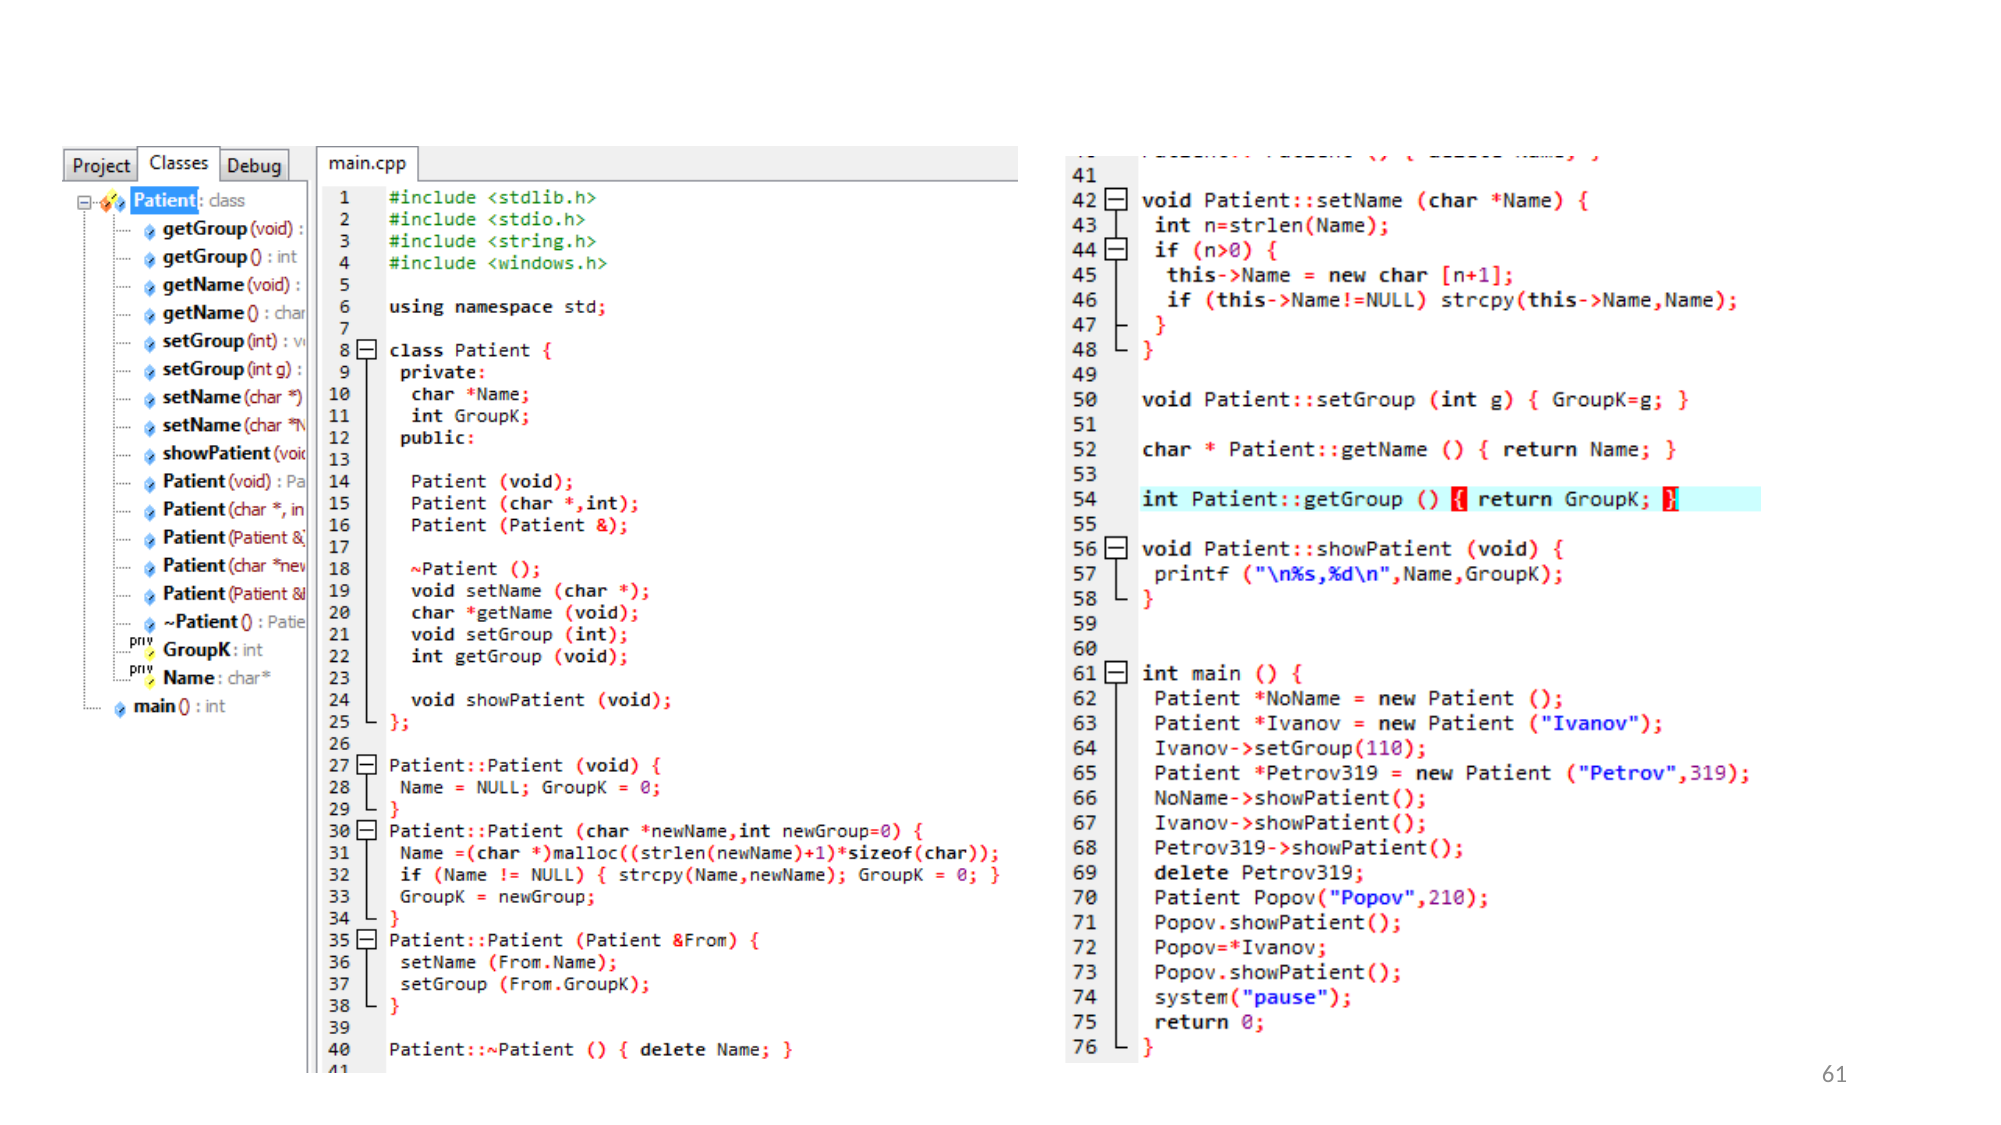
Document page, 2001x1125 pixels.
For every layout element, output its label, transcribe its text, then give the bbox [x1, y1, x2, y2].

picture [1064, 156, 1761, 1063]
slide_number 61 [1412, 1042, 1863, 1103]
picture [62, 146, 1018, 1073]
